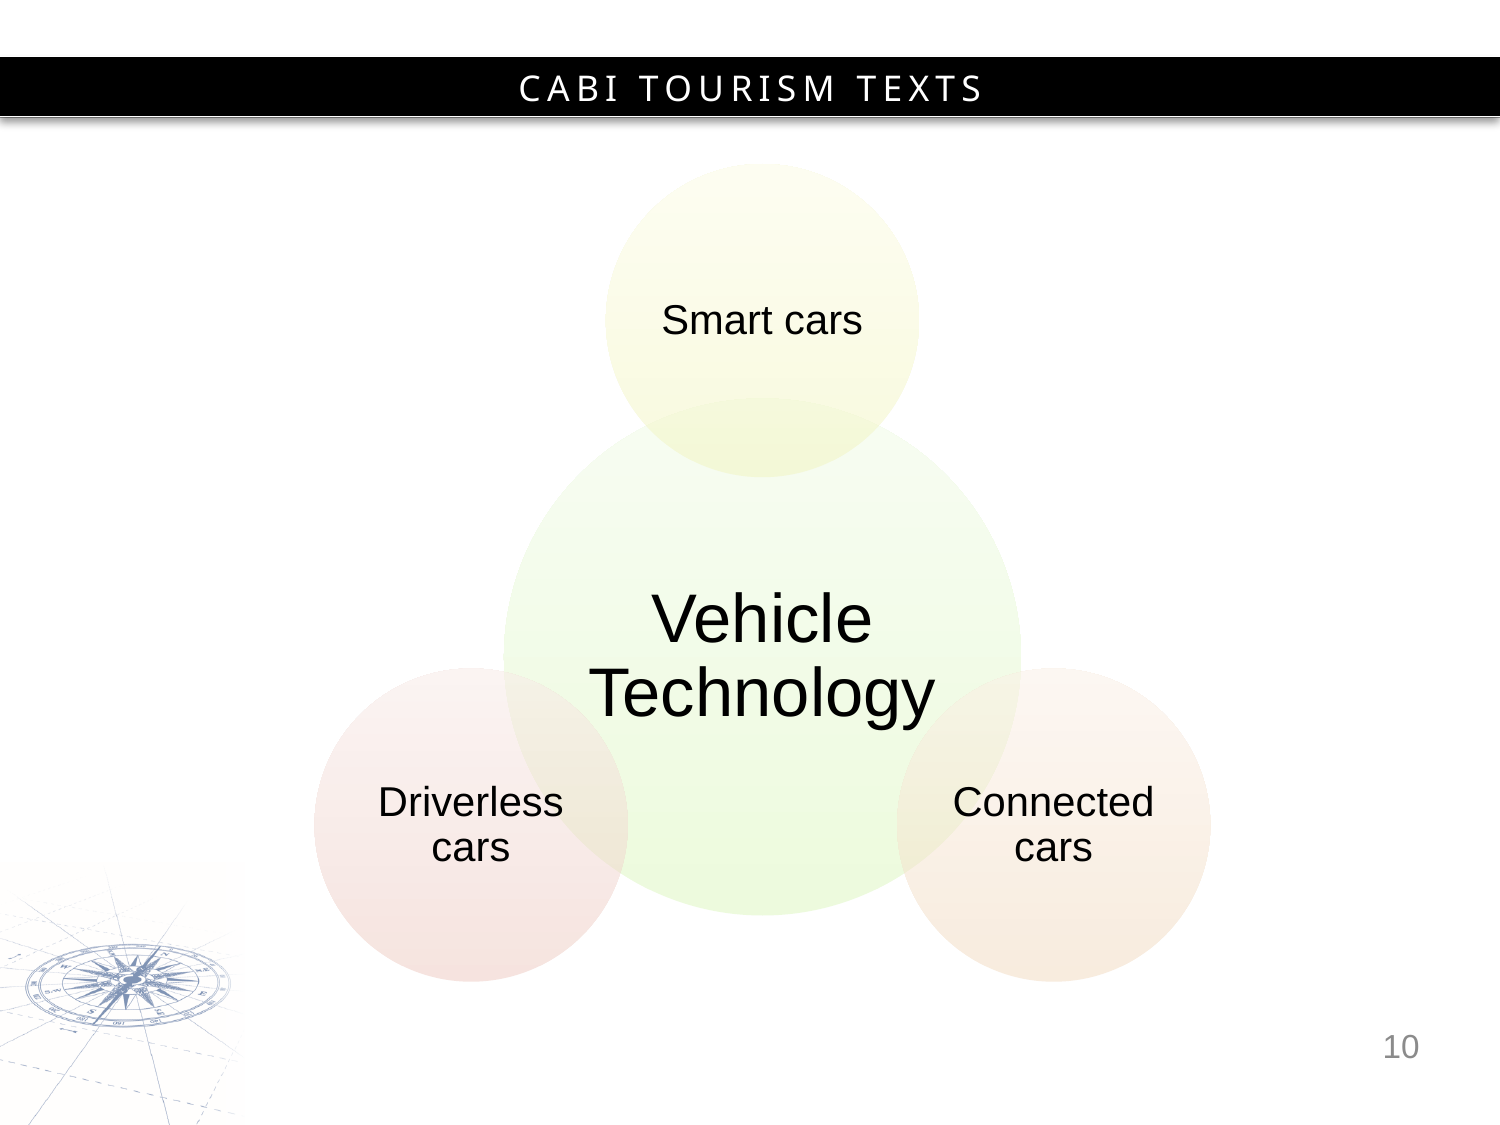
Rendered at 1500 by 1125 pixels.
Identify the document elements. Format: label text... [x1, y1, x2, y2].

slide_number 10 [1084, 1014, 1435, 1075]
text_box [114, 151, 1411, 994]
picture [0, 862, 209, 1125]
